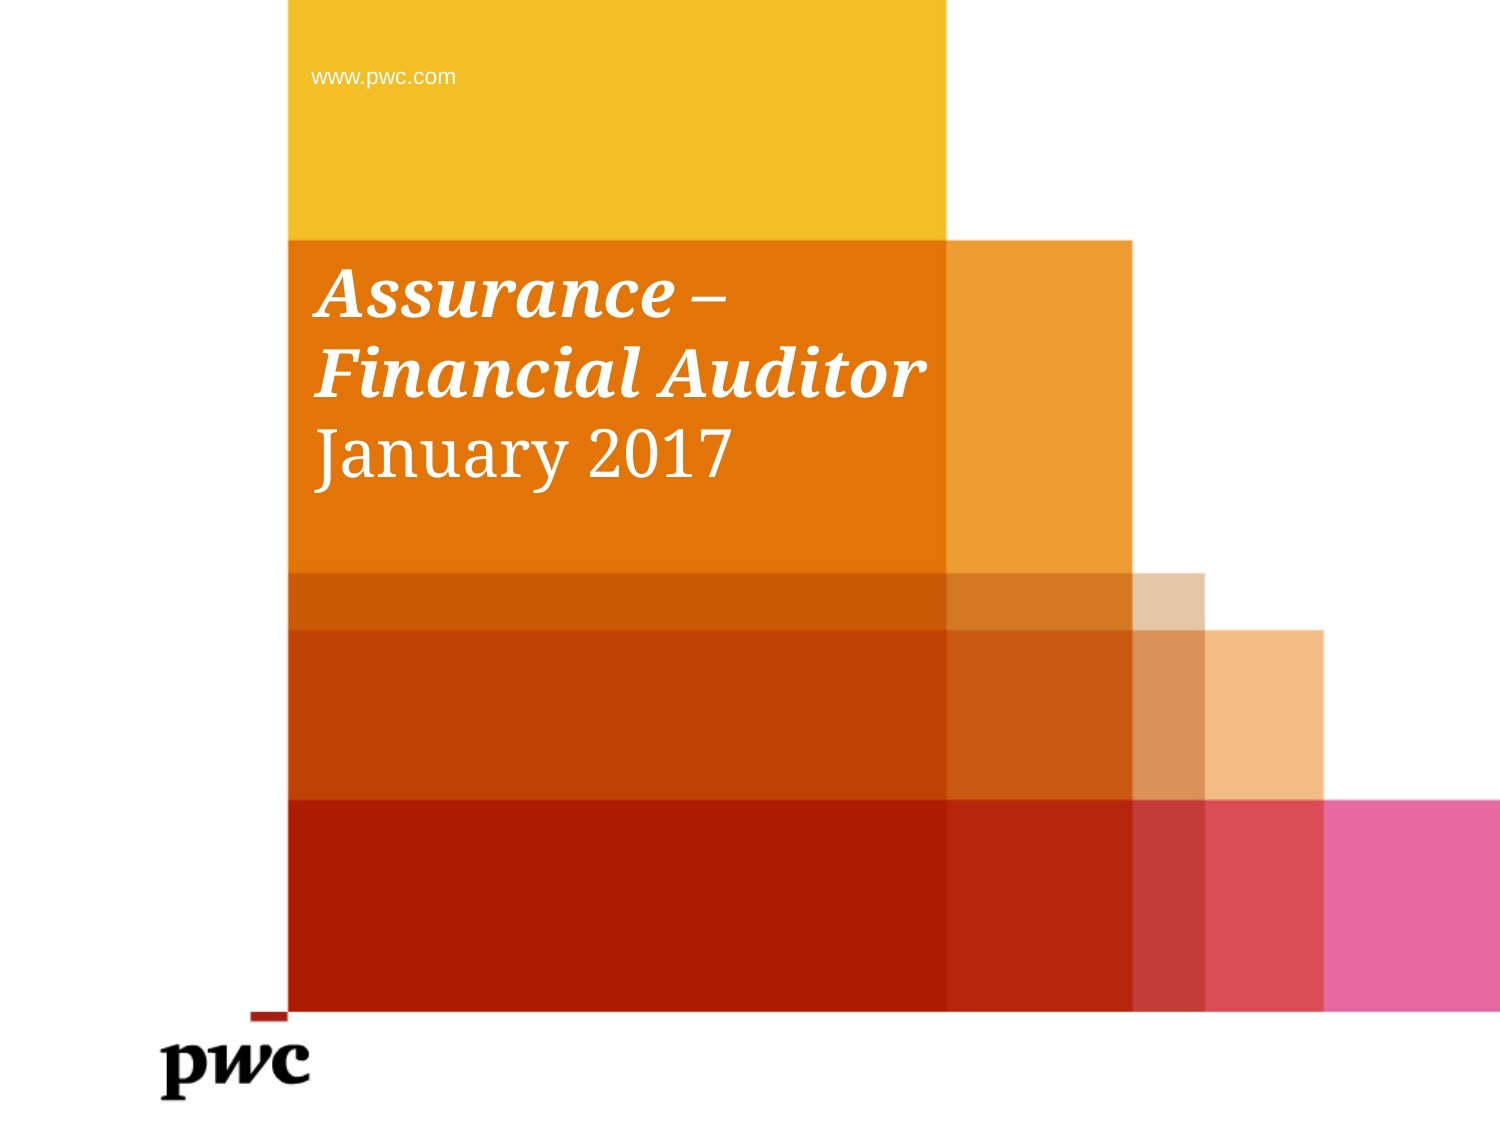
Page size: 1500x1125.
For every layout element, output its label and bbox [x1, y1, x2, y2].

text_box [300, 61, 987, 502]
picture [0, 0, 1500, 1125]
